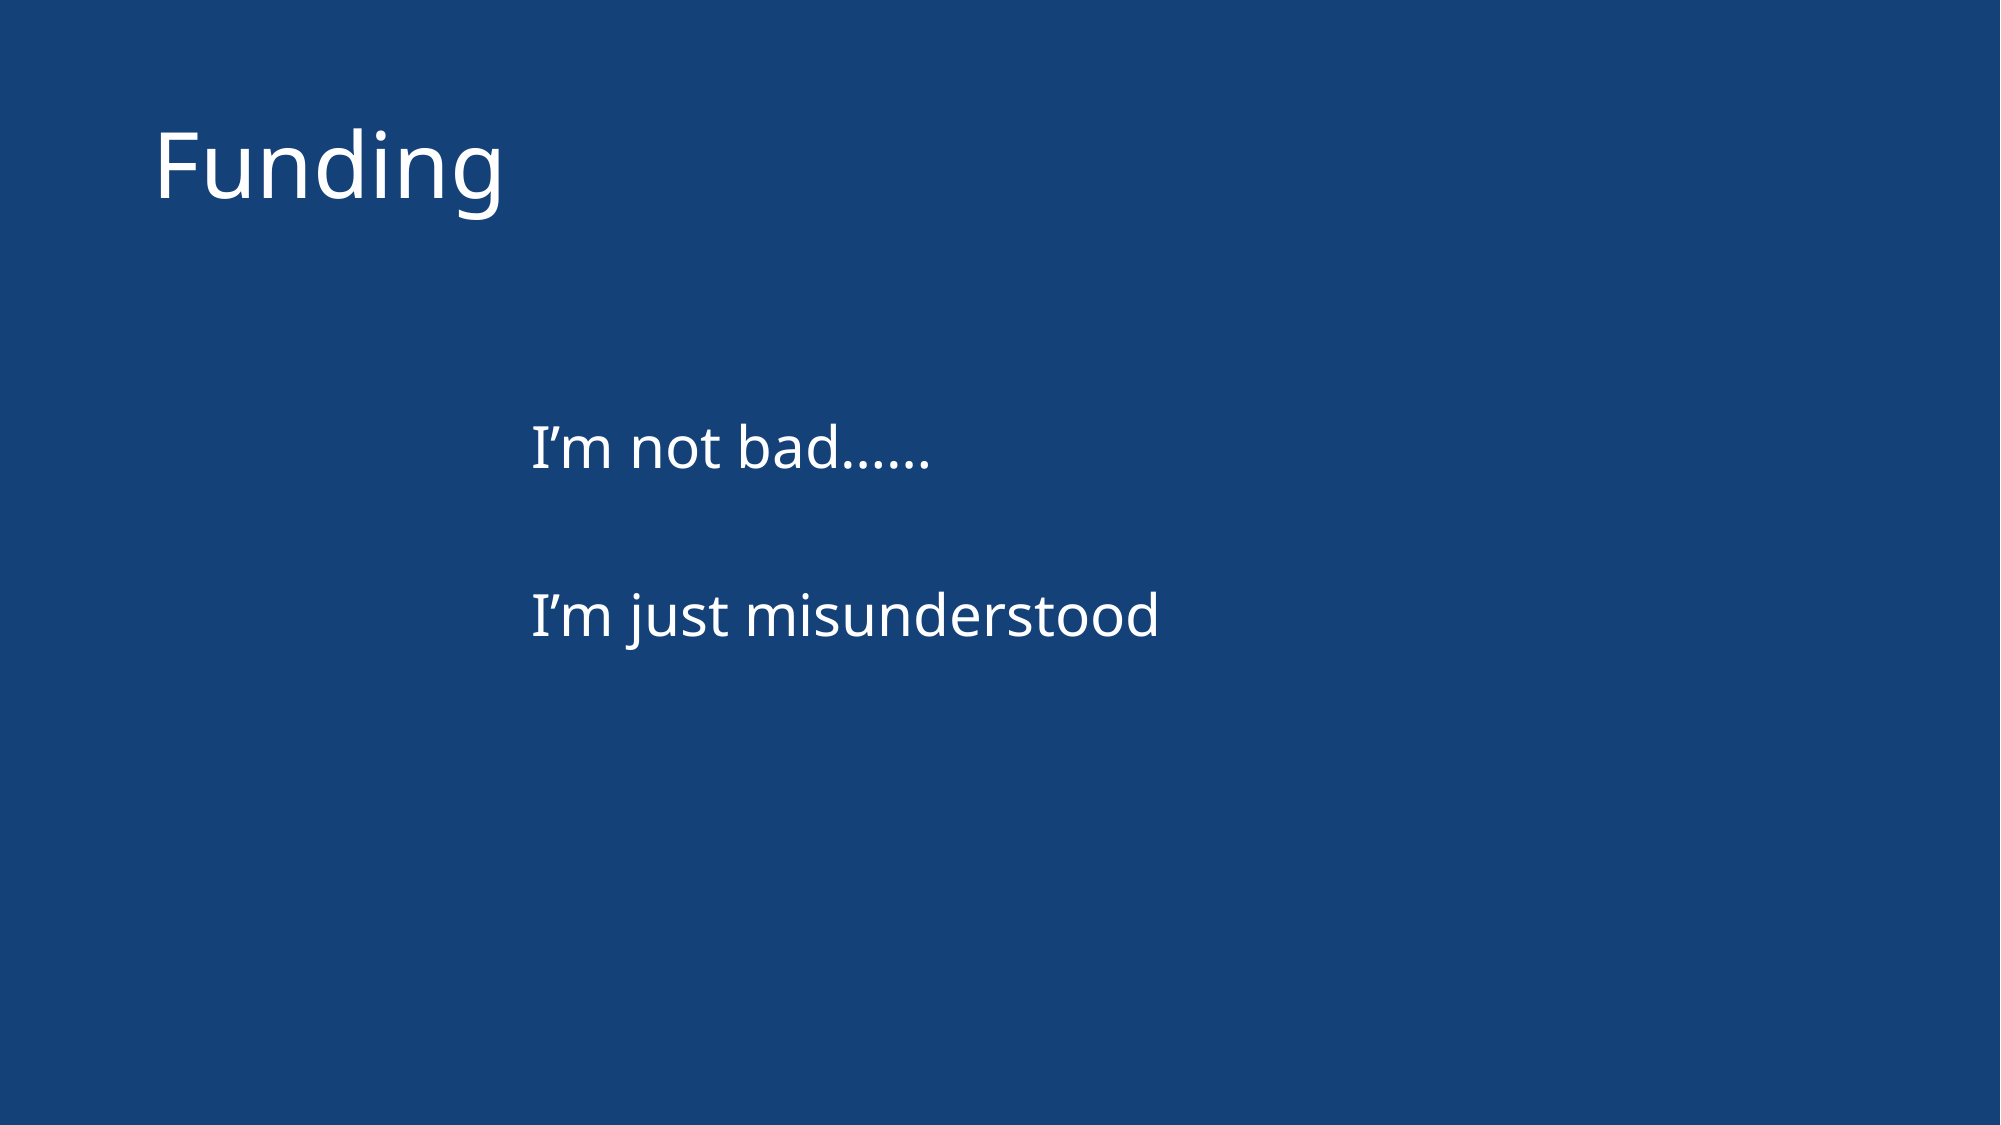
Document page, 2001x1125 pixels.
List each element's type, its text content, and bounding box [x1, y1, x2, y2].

list I’m not bad…… I’m just misunderstood [516, 410, 1367, 1016]
title Funding [137, 59, 1863, 278]
